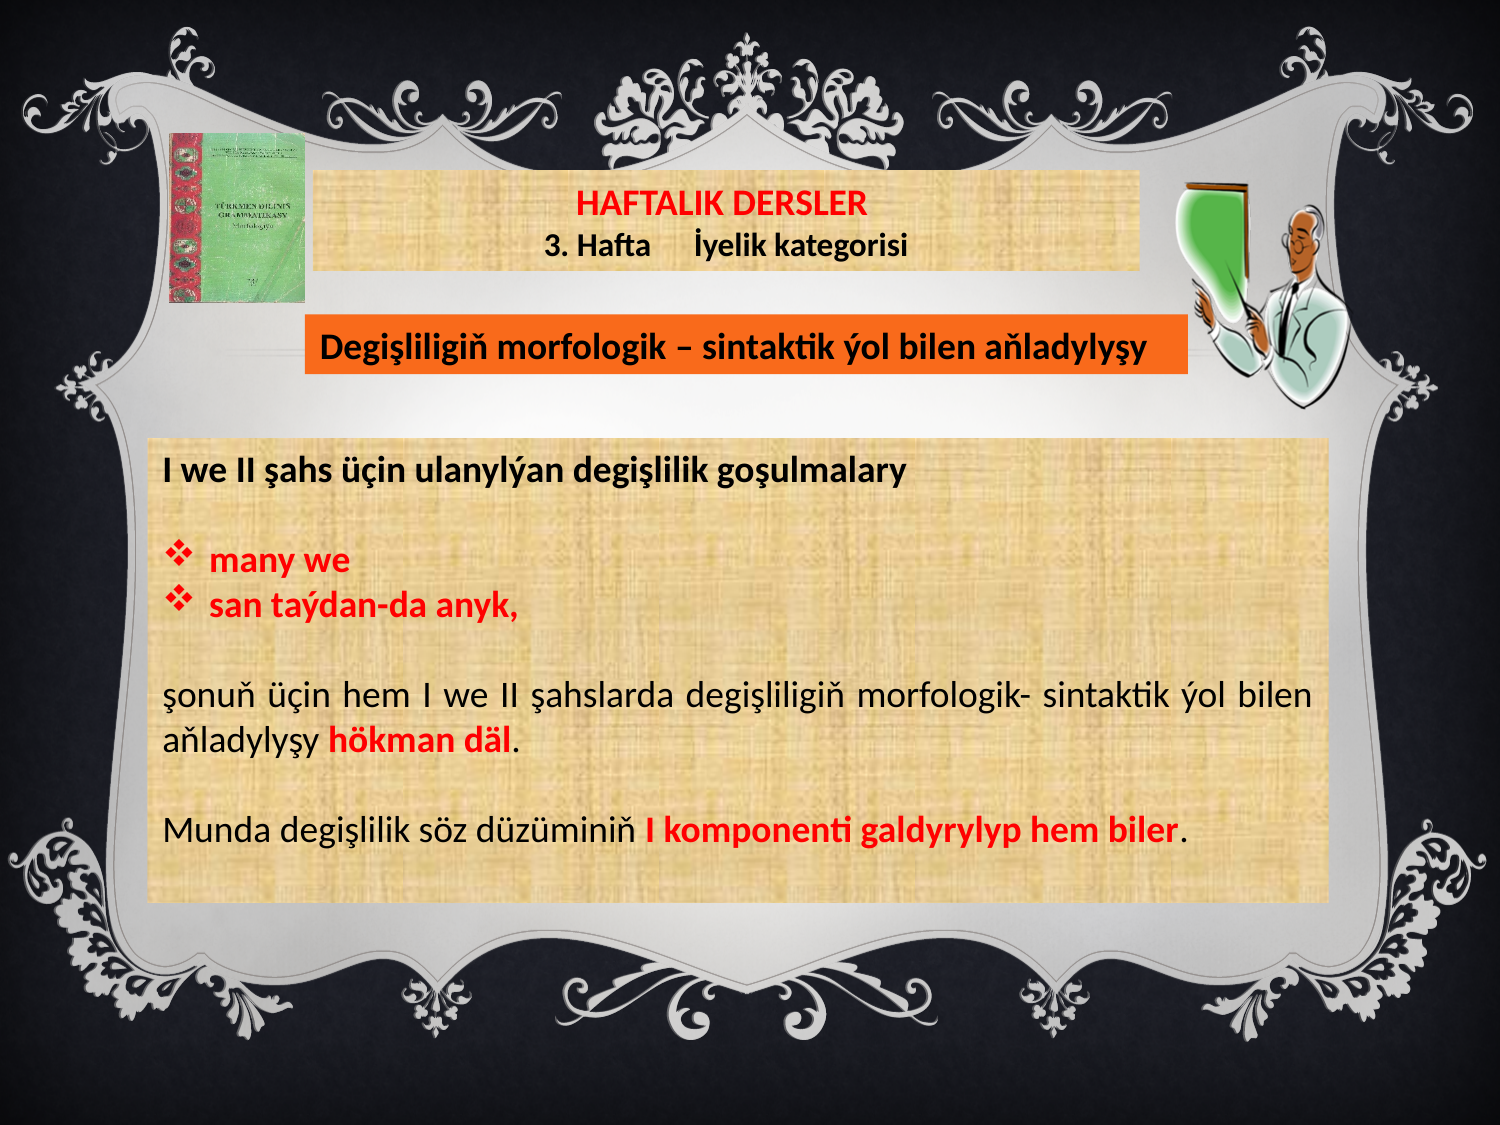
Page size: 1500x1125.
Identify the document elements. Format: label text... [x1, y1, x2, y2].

text_box I we II şahs üçin ulanylýan degişlilik goşulmalary many we san taýdan-da anyk, şonuň üçin hem I we II şahslarda degişliligiň morfologik- sintaktik ýol bilen aňladylyşy hökman däl. Munda degişlilik söz düzüminiň I komponenti galdyrylyp hem biler. [147, 438, 1329, 903]
picture [0, 0, 1500, 1125]
text_box Degişliligiň morfologik – sintaktik ýol bilen aňladylyşy [304, 314, 1169, 375]
text_box HAFTALIK DERSLER 3. Hafta İyelik kategorisi [312, 170, 1140, 271]
